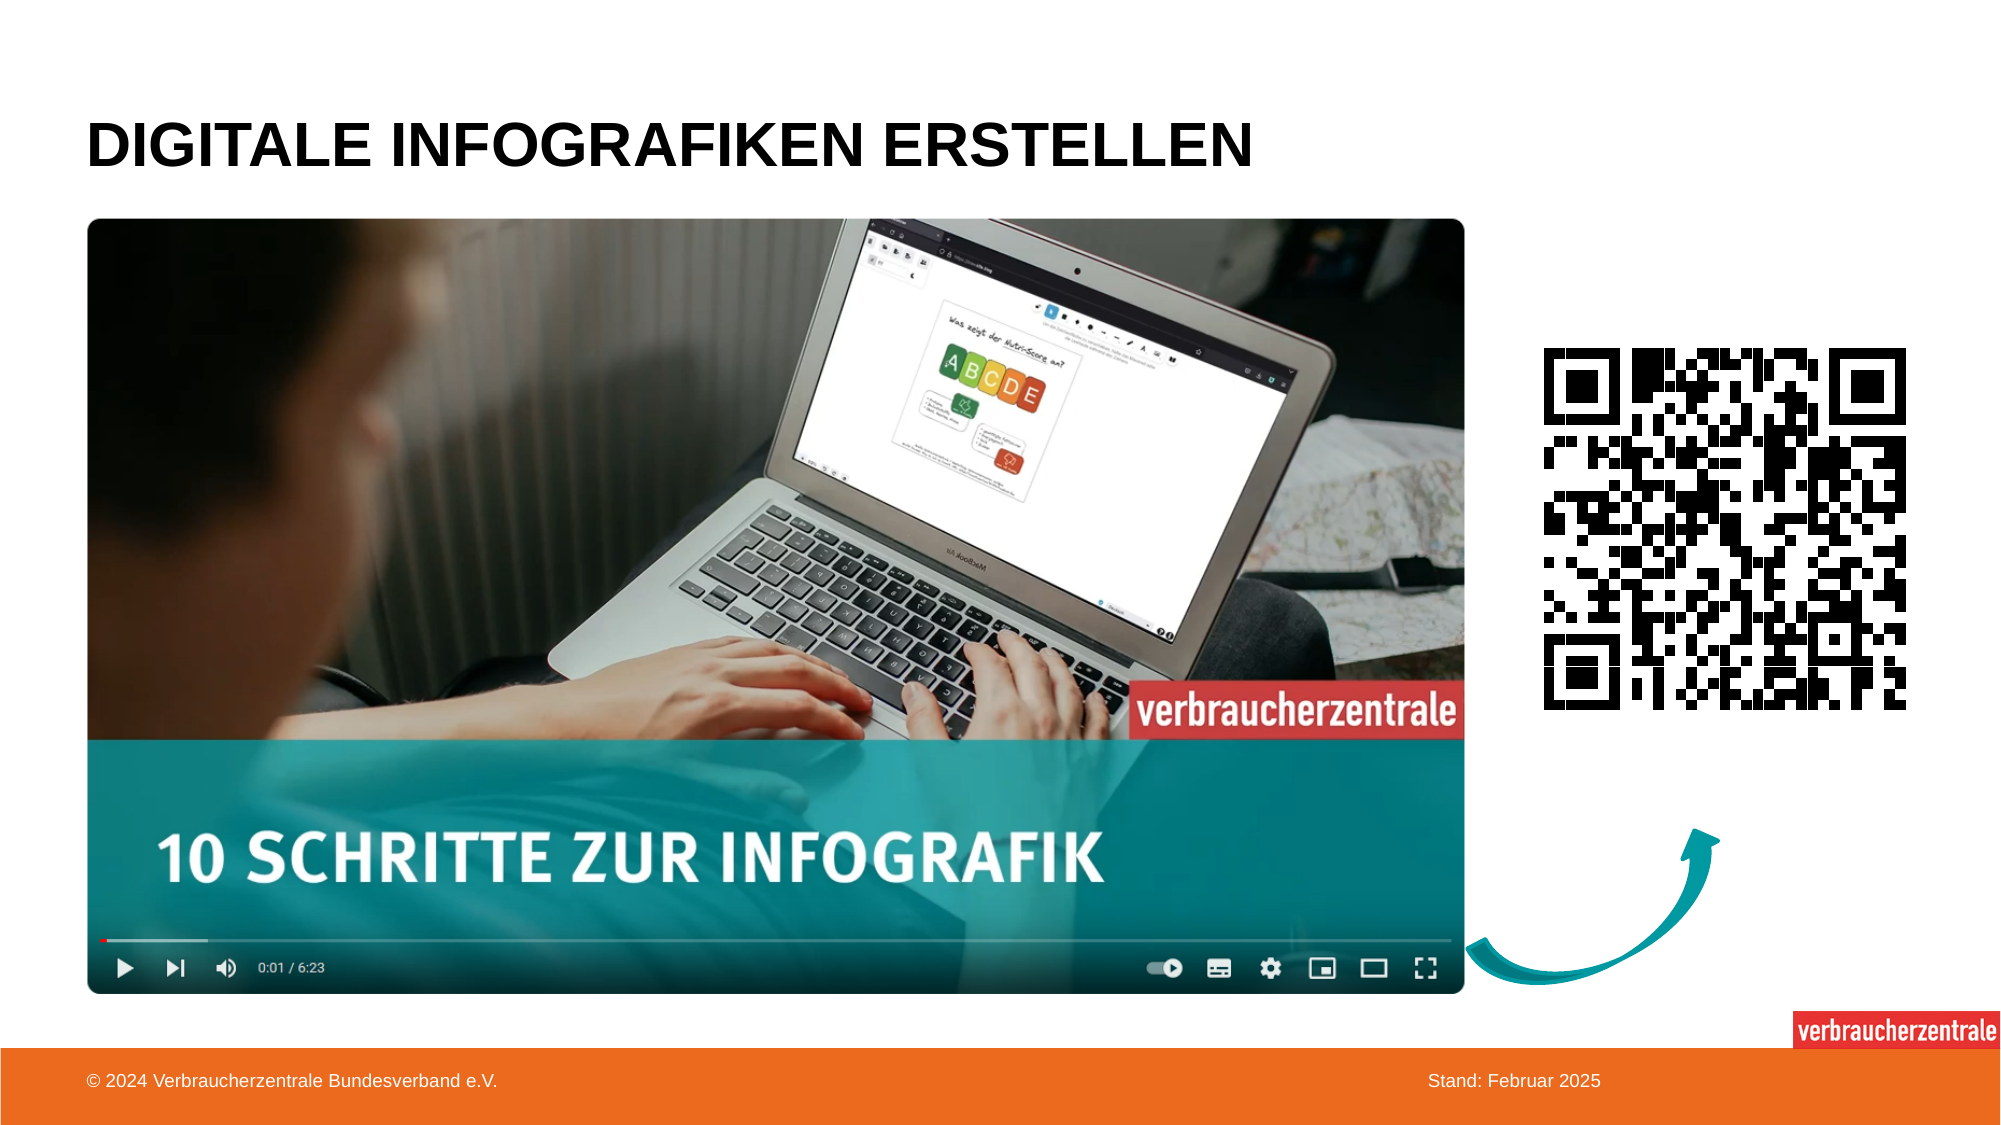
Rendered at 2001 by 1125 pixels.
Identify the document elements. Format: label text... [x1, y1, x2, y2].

slide_number Stand: Februar 2025 [1408, 1068, 1601, 1092]
picture [1499, 304, 1946, 751]
text_box [1491, 828, 1721, 985]
footer © 2024 Verbraucherzentrale Bundesverband e.V. [86, 1068, 1374, 1092]
title Digitale Infografiken erstellen [86, 103, 1913, 180]
picture [1793, 1011, 2001, 1049]
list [64, 198, 1487, 1009]
